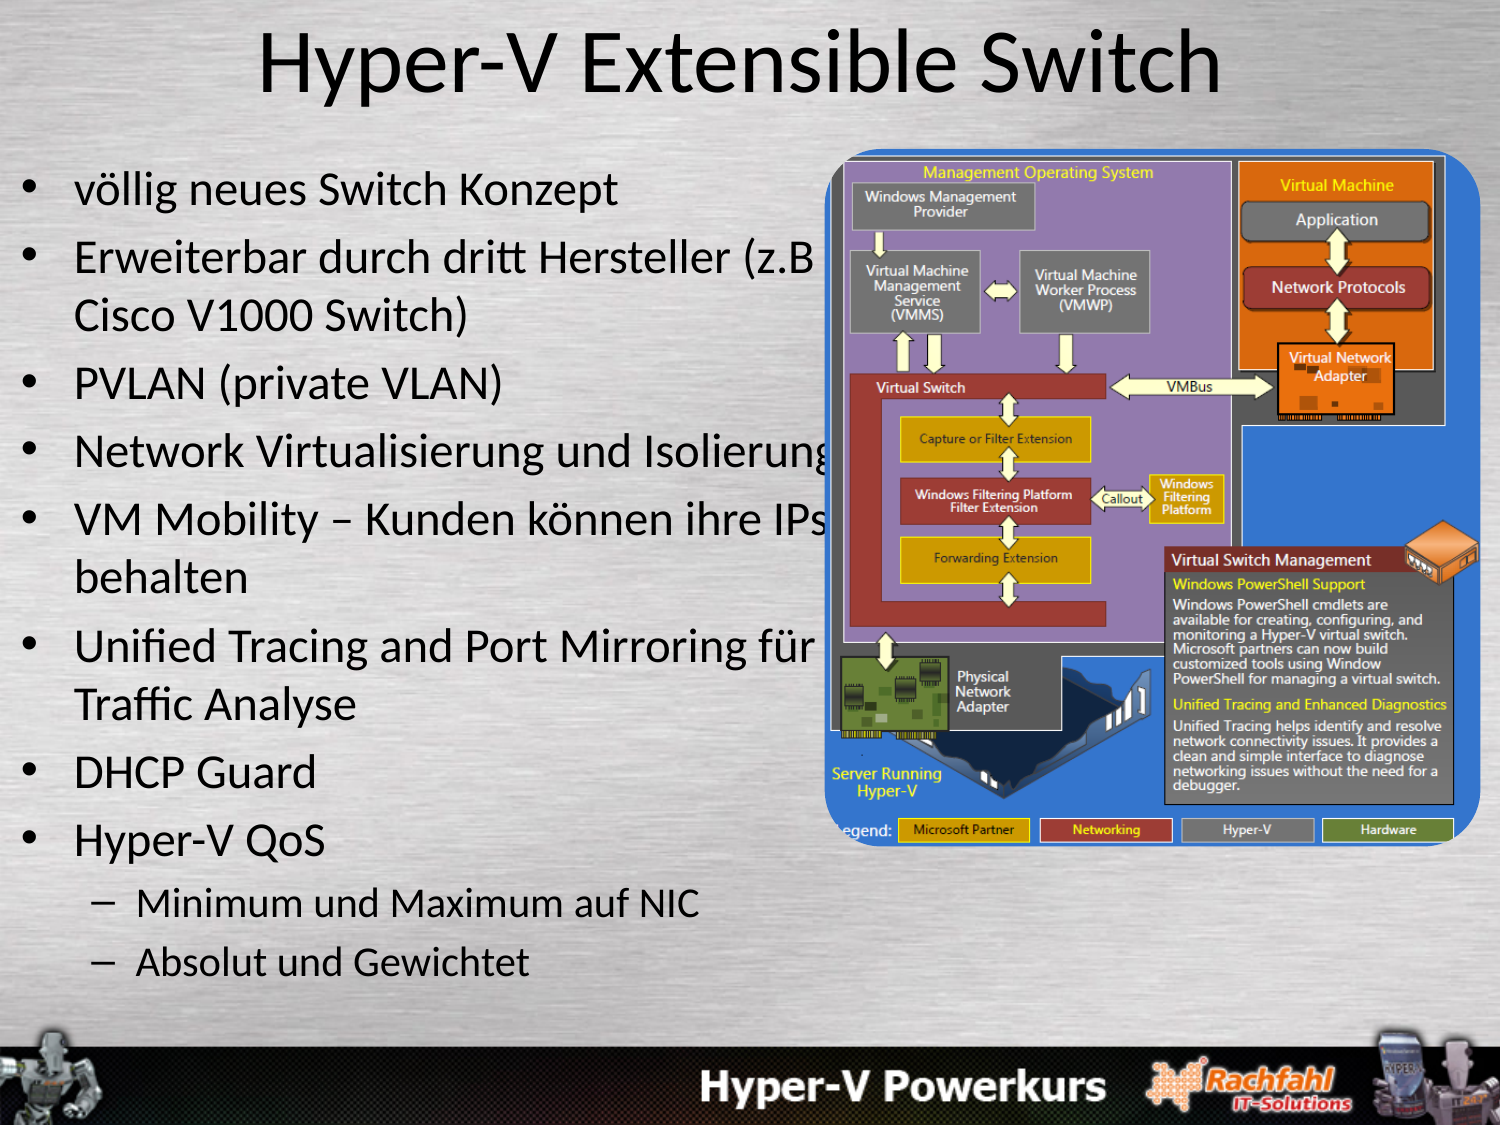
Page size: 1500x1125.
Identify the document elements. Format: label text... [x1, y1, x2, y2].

picture [0, 0, 1500, 1125]
title Hyper-V Extensible Switch [76, 0, 1427, 149]
list völlig neues Switch Konzept Erweiterbar durch dritt Hersteller (z.B Cisco V1000 Switch) PVLAN (private VLAN) Network Virtualisierung und Isolierung VM Mobility – Kunden können ihre IPs behalten Unified Tracing and Port Mirroring für Traffic Analyse DHCP Guard Hyper-V QoS Minimum und Maximum auf NIC Absolut und Gewichtet [5, 149, 857, 1012]
